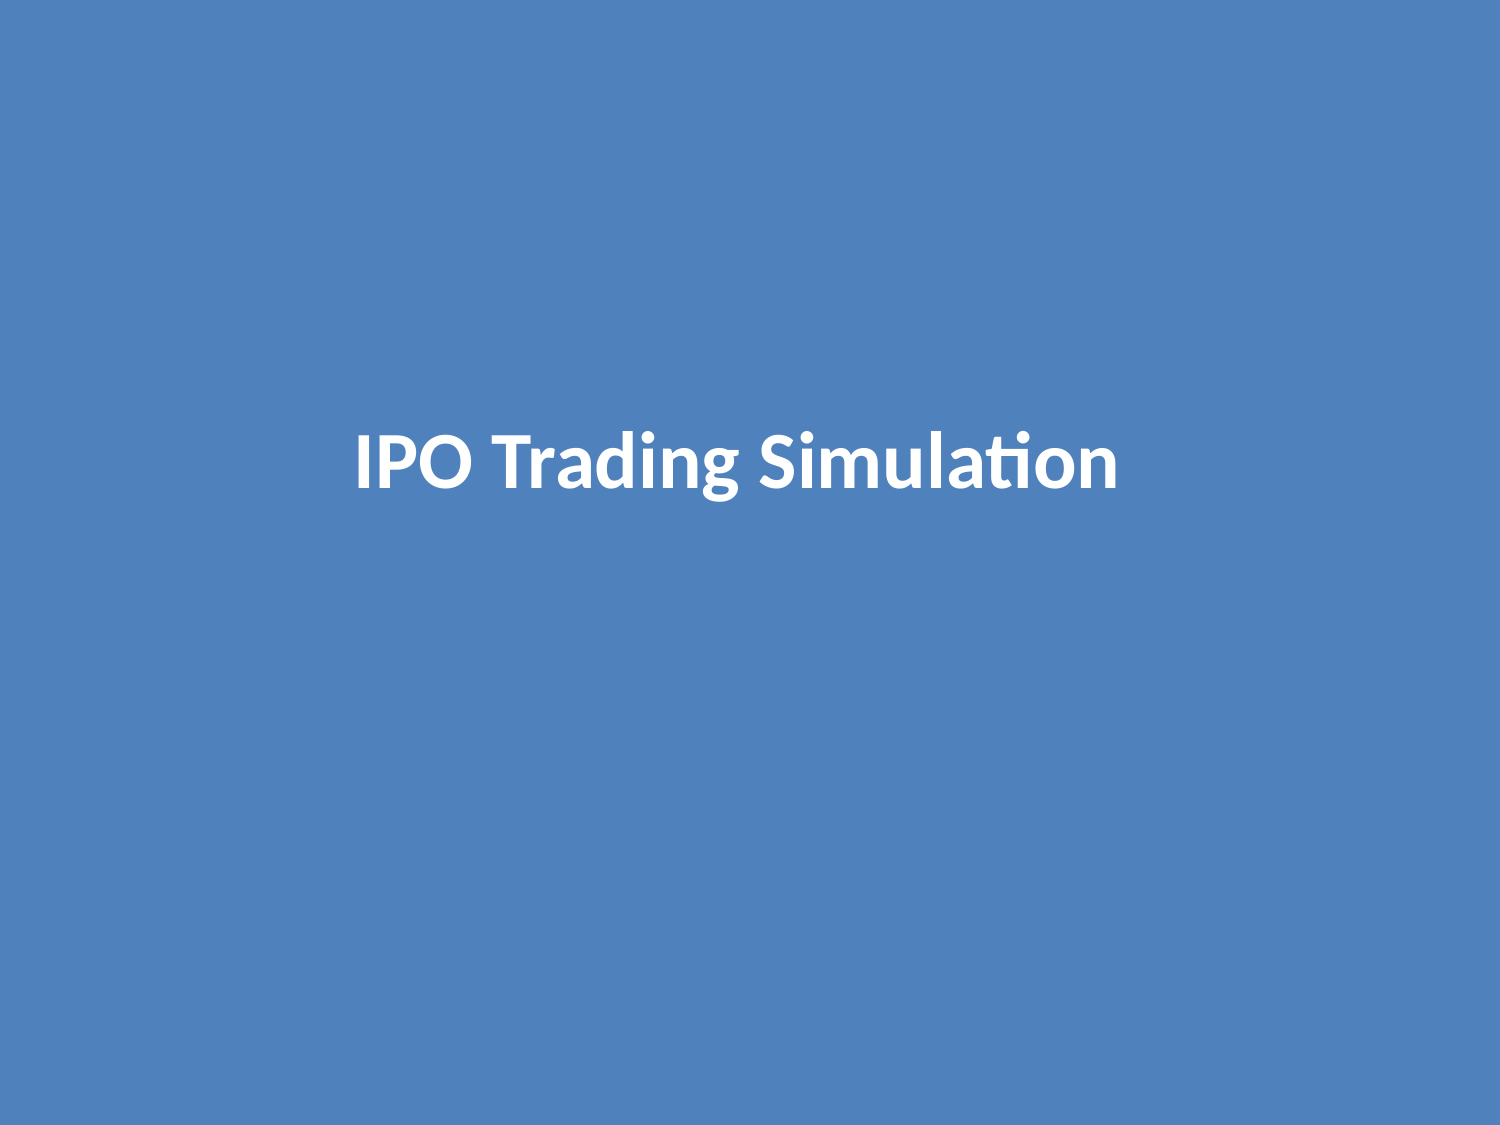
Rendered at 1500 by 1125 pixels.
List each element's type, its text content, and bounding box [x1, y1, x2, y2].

list IPO Trading Simulation [62, 399, 1413, 550]
